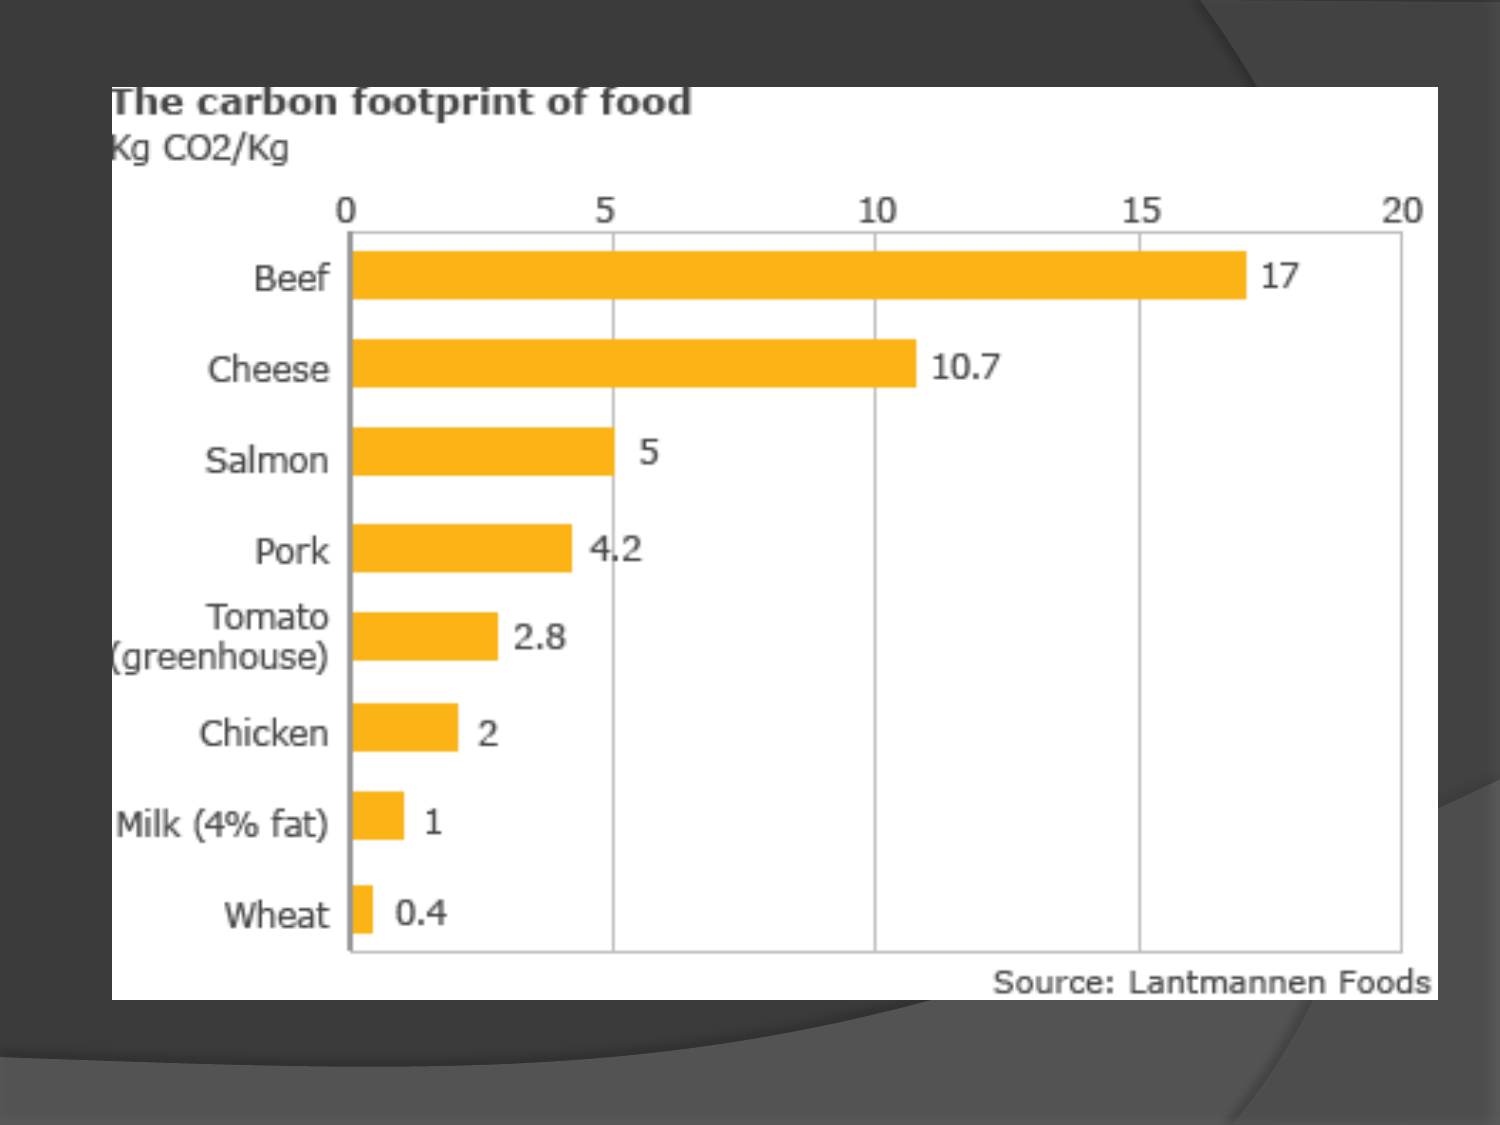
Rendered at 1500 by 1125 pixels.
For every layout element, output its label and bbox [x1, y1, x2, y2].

picture [112, 87, 1438, 1001]
